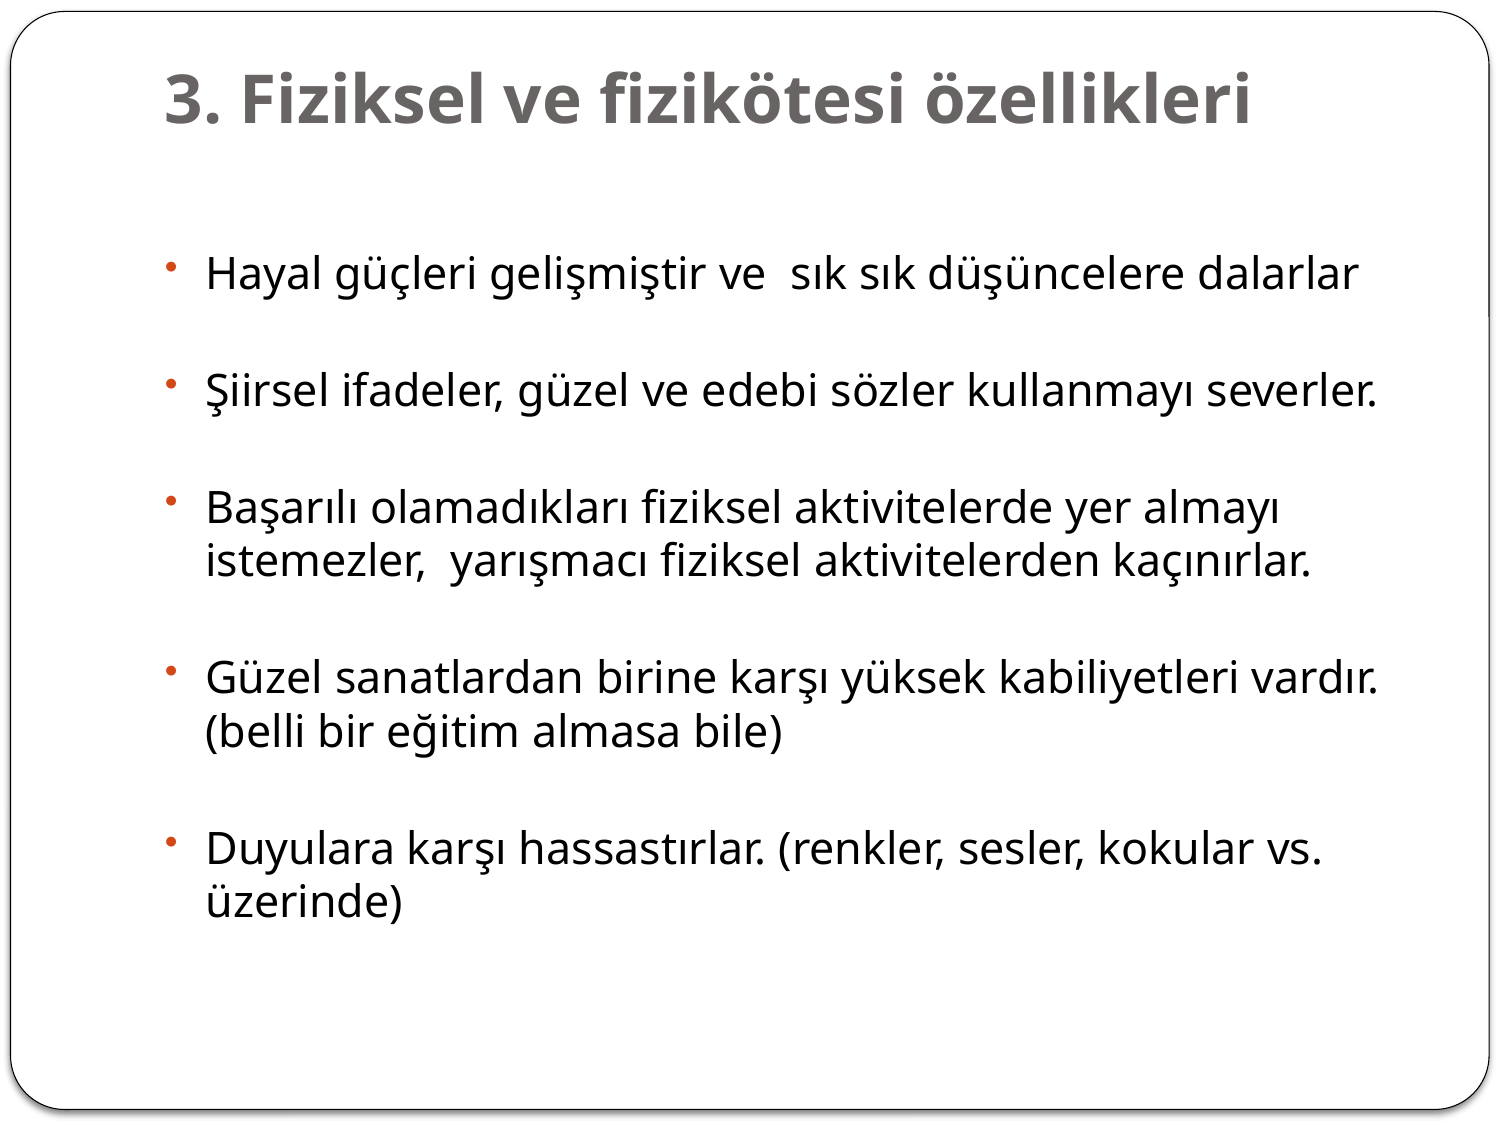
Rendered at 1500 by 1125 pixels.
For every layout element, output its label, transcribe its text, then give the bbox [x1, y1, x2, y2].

list Hayal güçleri gelişmiştir ve sık sık düşüncelere dalarlar Şiirsel ifadeler, güzel ve edebi sözler kullanmayı severler. Başarılı olamadıkları fiziksel aktivitelerde yer almayı istemezler, yarışmacı fiziksel aktivitelerden kaçınırlar. Güzel sanatlardan birine karşı yüksek kabiliyetleri vardır. (belli bir eğitim almasa bile) Duyulara karşı hassastırlar. (renkler, sesler, kokular vs. üzerinde) [150, 237, 1425, 988]
title 3. Fiziksel ve fizikötesi özellikleri [150, 45, 1425, 233]
